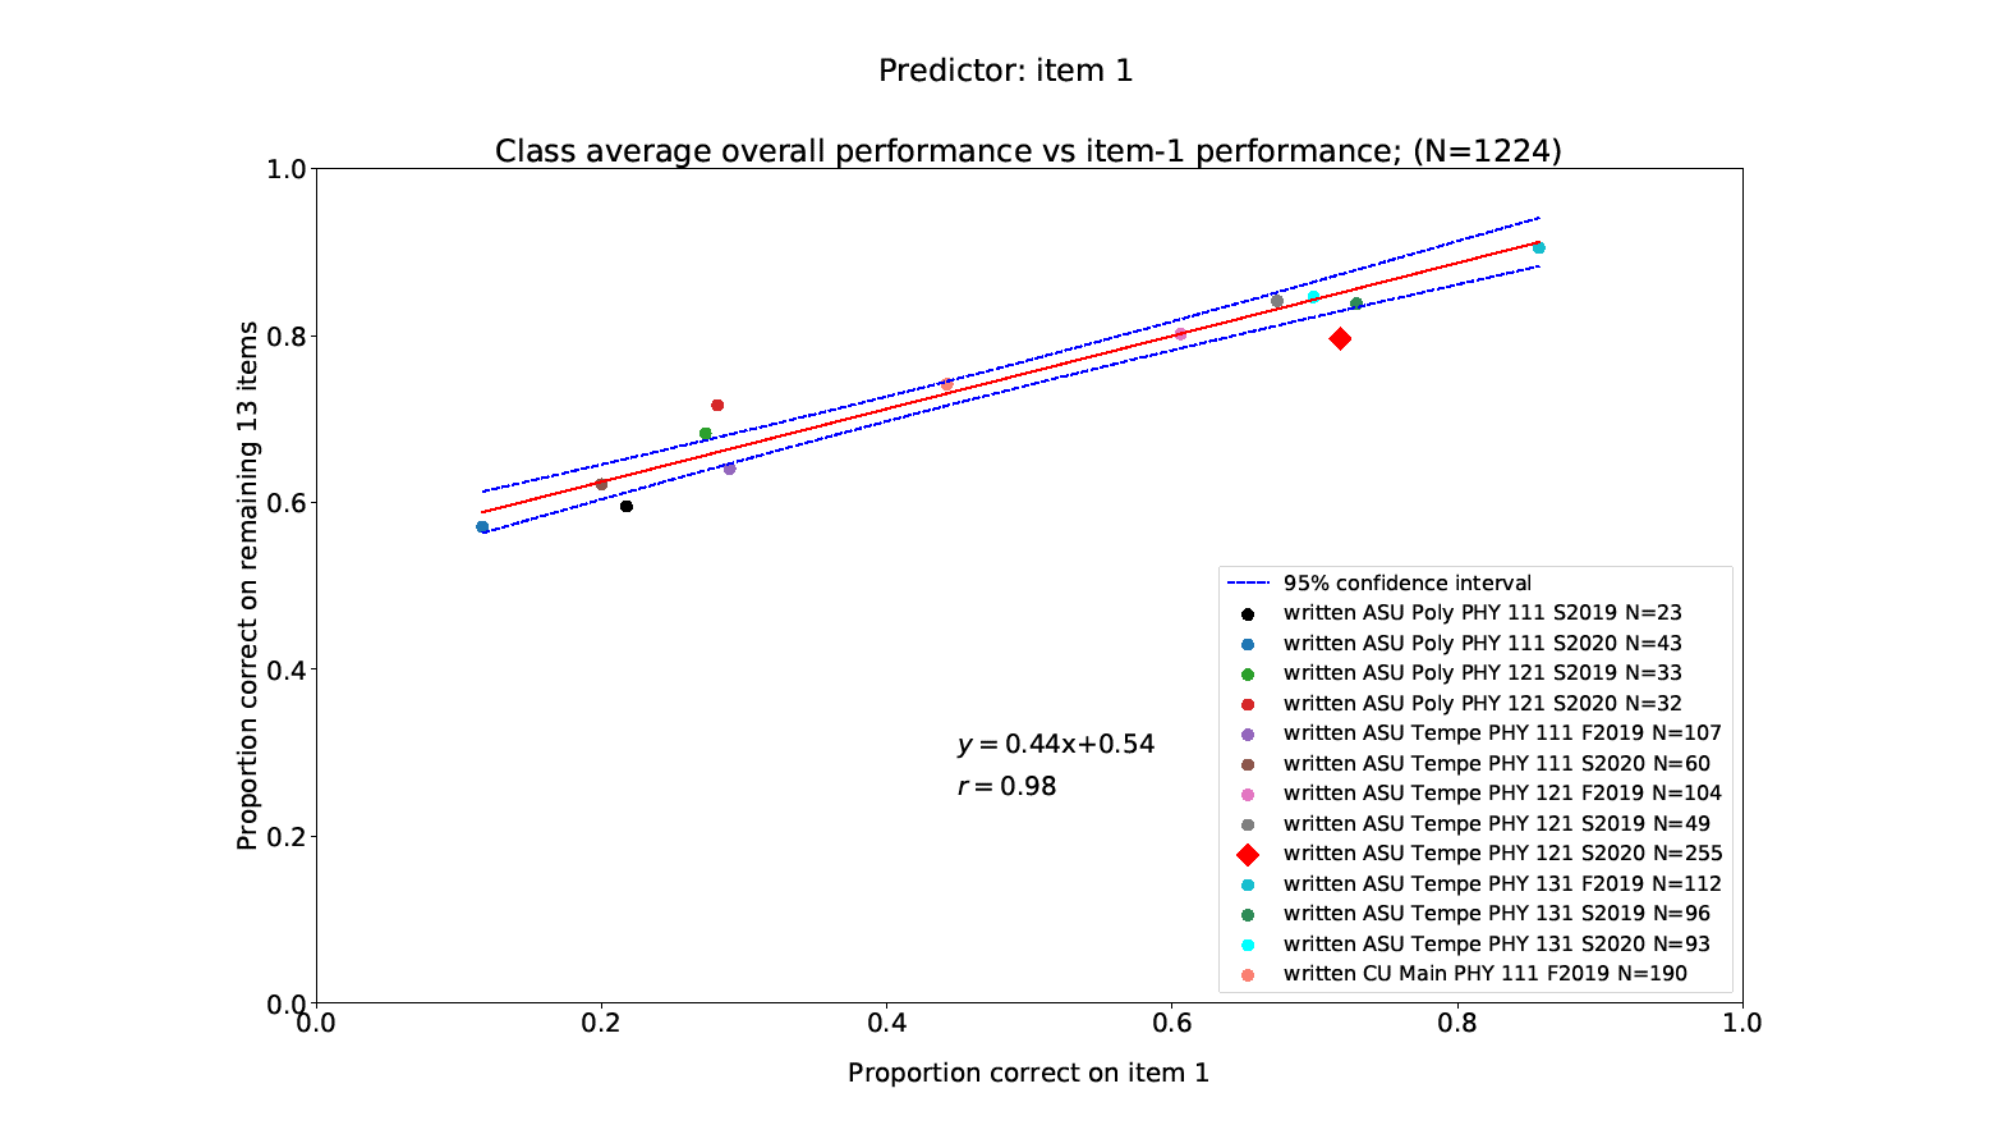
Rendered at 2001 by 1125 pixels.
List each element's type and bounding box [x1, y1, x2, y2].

text_box [228, 49, 1772, 1097]
